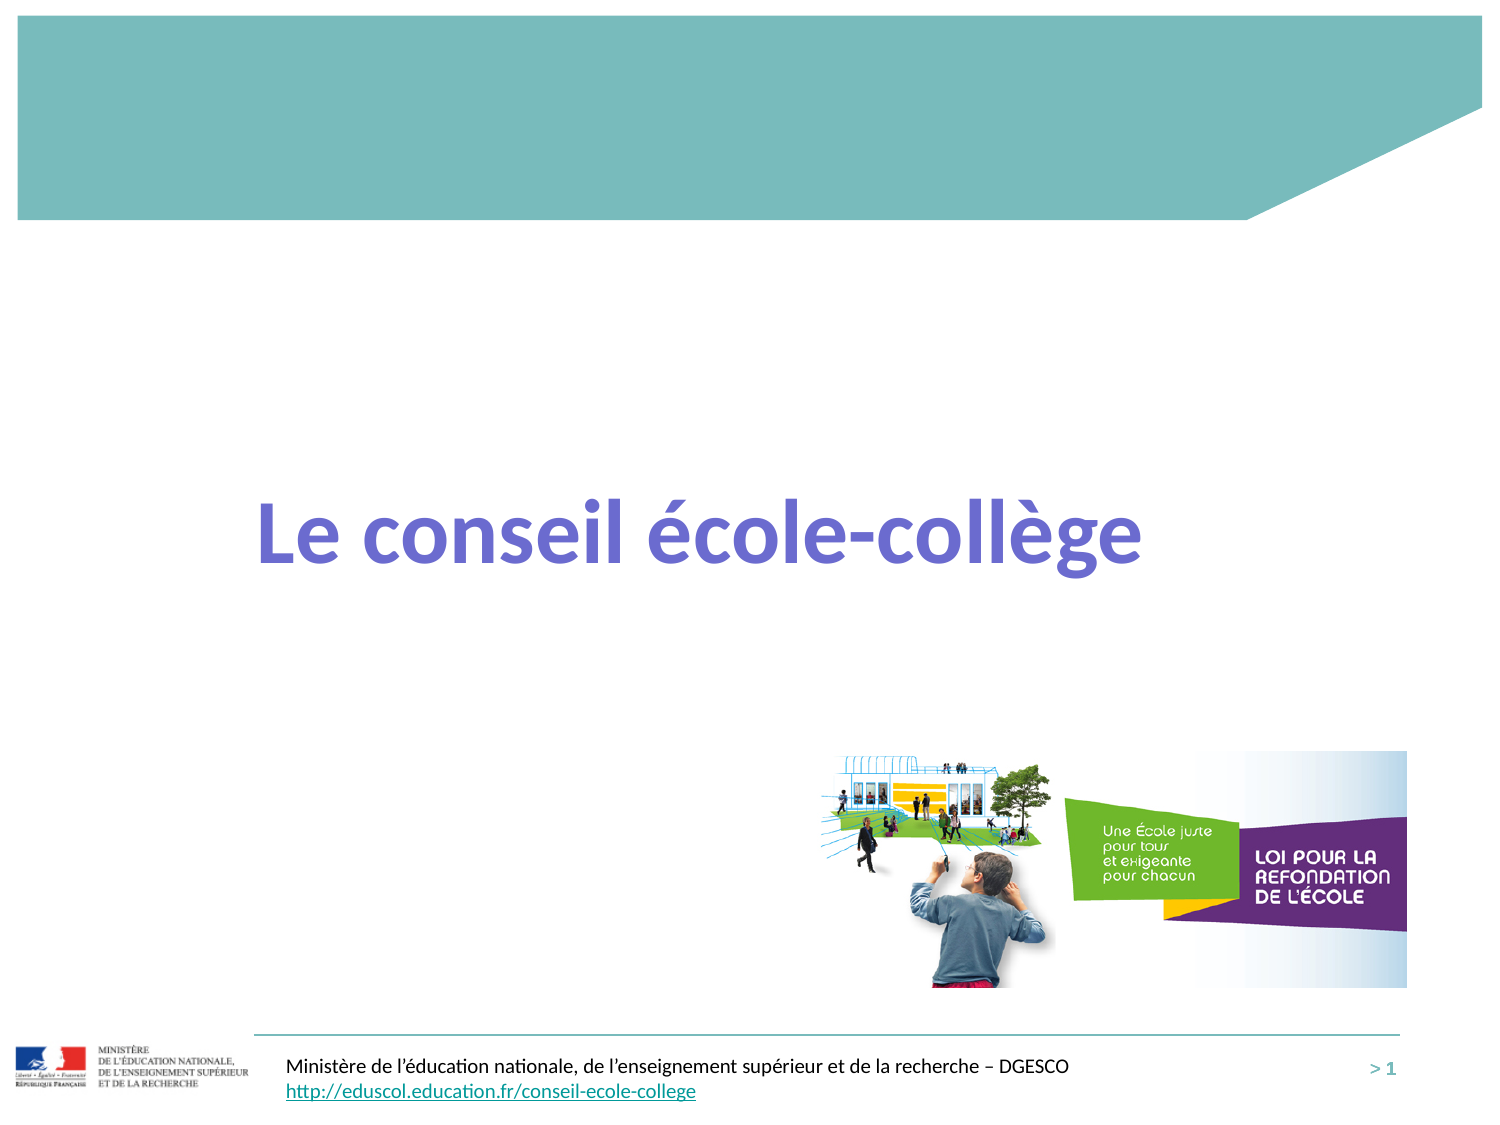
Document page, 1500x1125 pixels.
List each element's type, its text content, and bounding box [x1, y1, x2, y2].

picture [15, 1037, 249, 1097]
picture [795, 751, 1407, 989]
slide_number > 1 [1257, 1049, 1412, 1125]
list Le conseil école-collège [109, 463, 1292, 606]
text_box Ministère de l’éducation nationale, de l’enseignement supérieur et de la recherche – DGESCO http://eduscol.education.fr/conseil-ecole-college [271, 1045, 1270, 1094]
